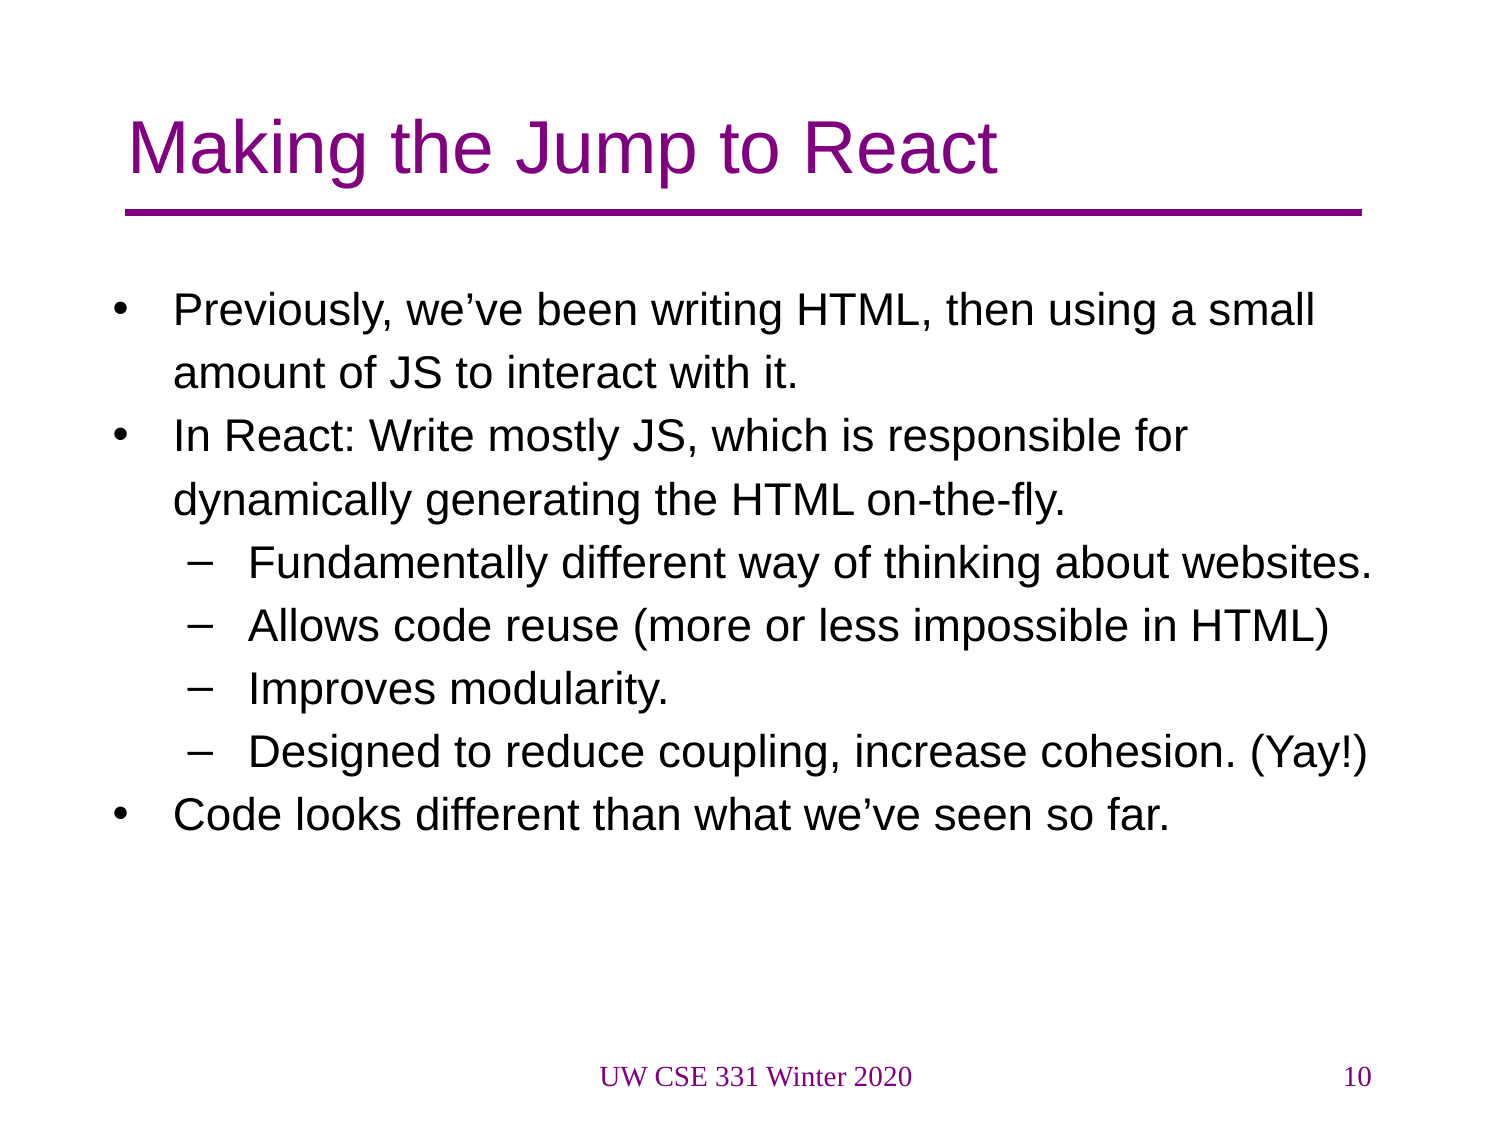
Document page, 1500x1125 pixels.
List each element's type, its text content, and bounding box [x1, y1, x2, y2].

footer UW CSE 331 Winter 2020 [474, 1050, 1038, 1125]
list Previously, we’ve been writing HTML, then using a small amount of JS to interact with it. In React: Write mostly JS, which is responsible for dynamically generating the HTML on-the-fly. Fundamentally different way of thinking about websites. Allows code reuse (more or less impossible in HTML) Improves modularity. Designed to reduce coupling, increase cohesion. (Yay!) Code looks different than what we’ve seen so far. [82, 264, 1423, 1002]
title Making the Jump to React [112, 50, 1388, 238]
slide_number 10 [1074, 1050, 1388, 1125]
